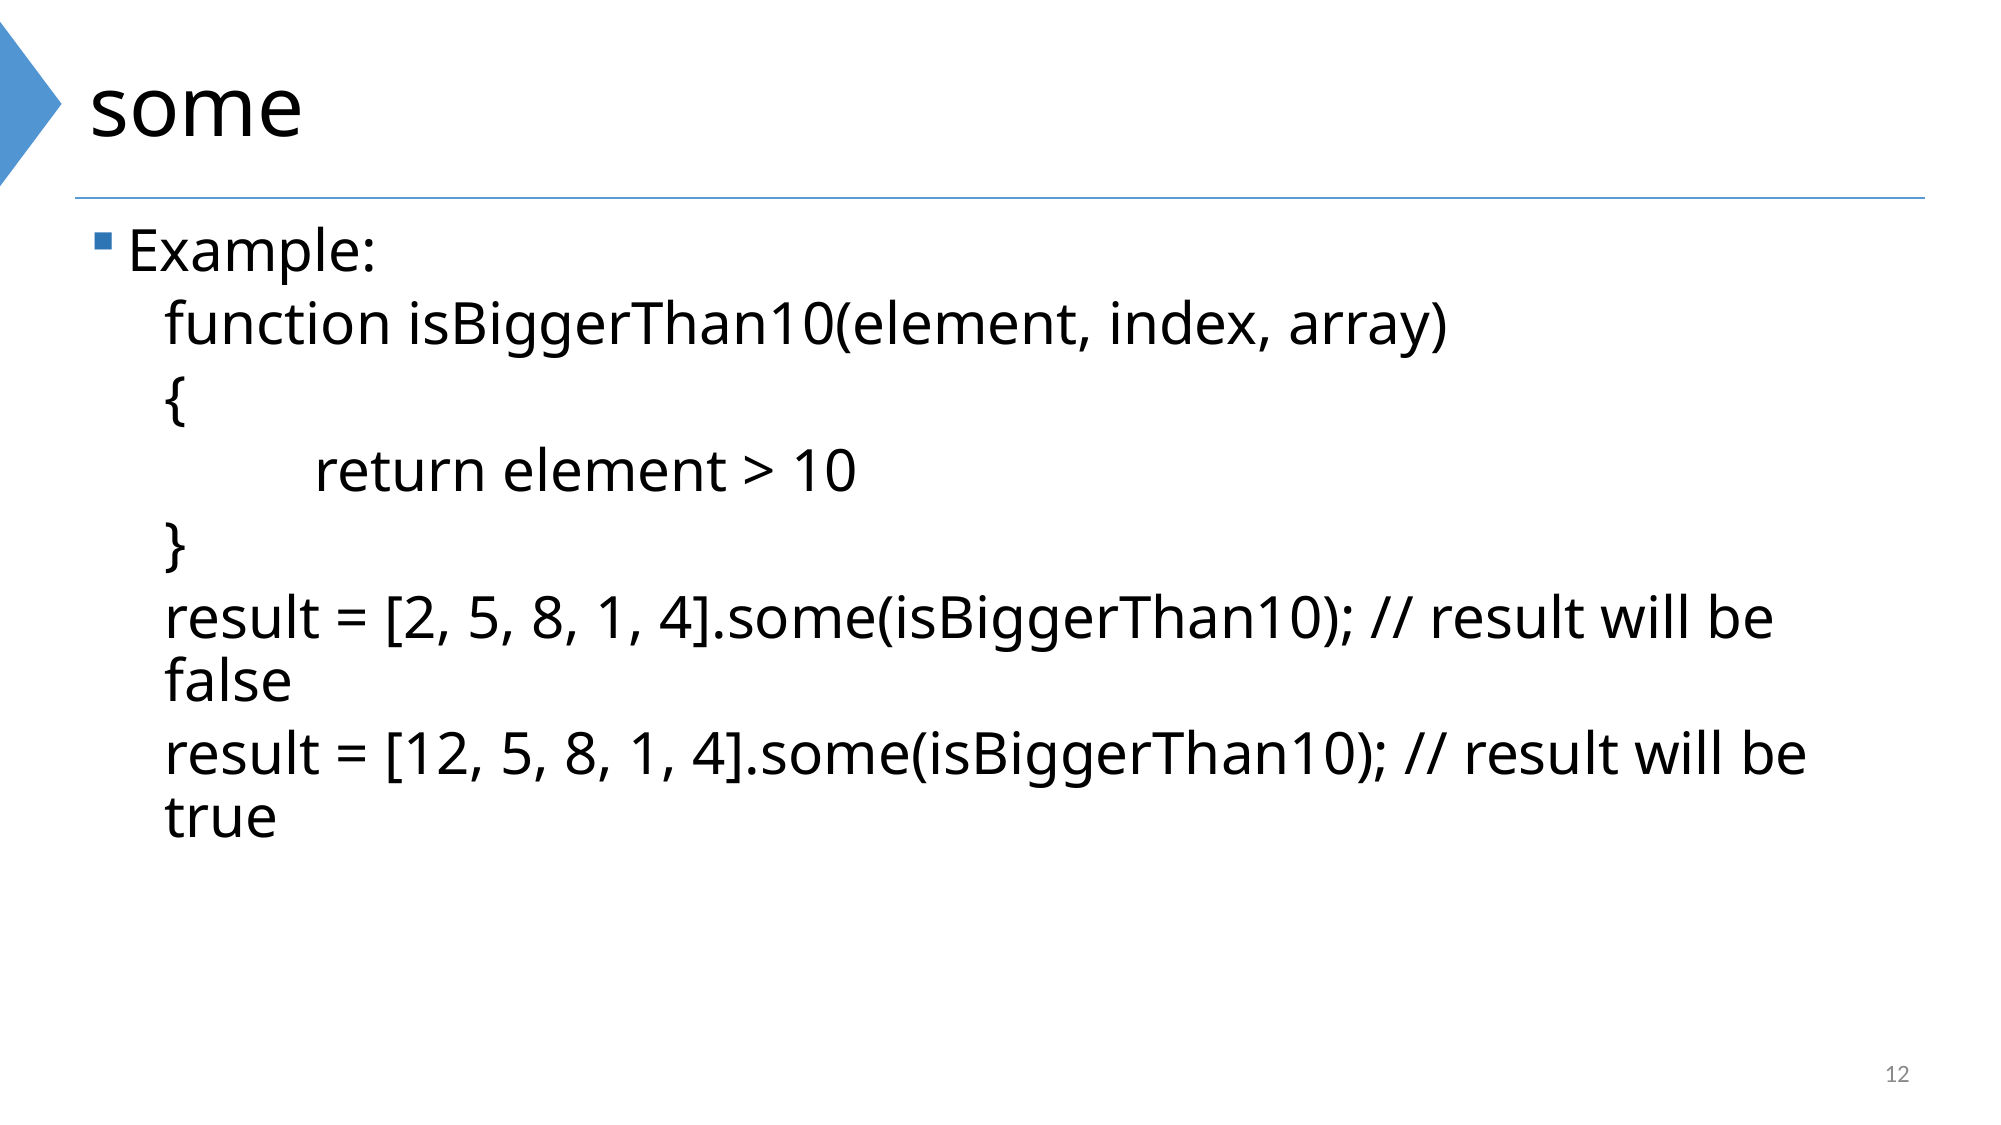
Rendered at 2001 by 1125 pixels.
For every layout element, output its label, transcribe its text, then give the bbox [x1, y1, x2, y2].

list Example: function isBiggerThan10(element, index, array) { return element > 10 } result = [2, 5, 8, 1, 4].some(isBiggerThan10); // result will be false result = [12, 5, 8, 1, 4].some(isBiggerThan10); // result will be true [74, 213, 1926, 1014]
slide_number 12 [1475, 1042, 1926, 1103]
title some [74, 21, 1926, 198]
